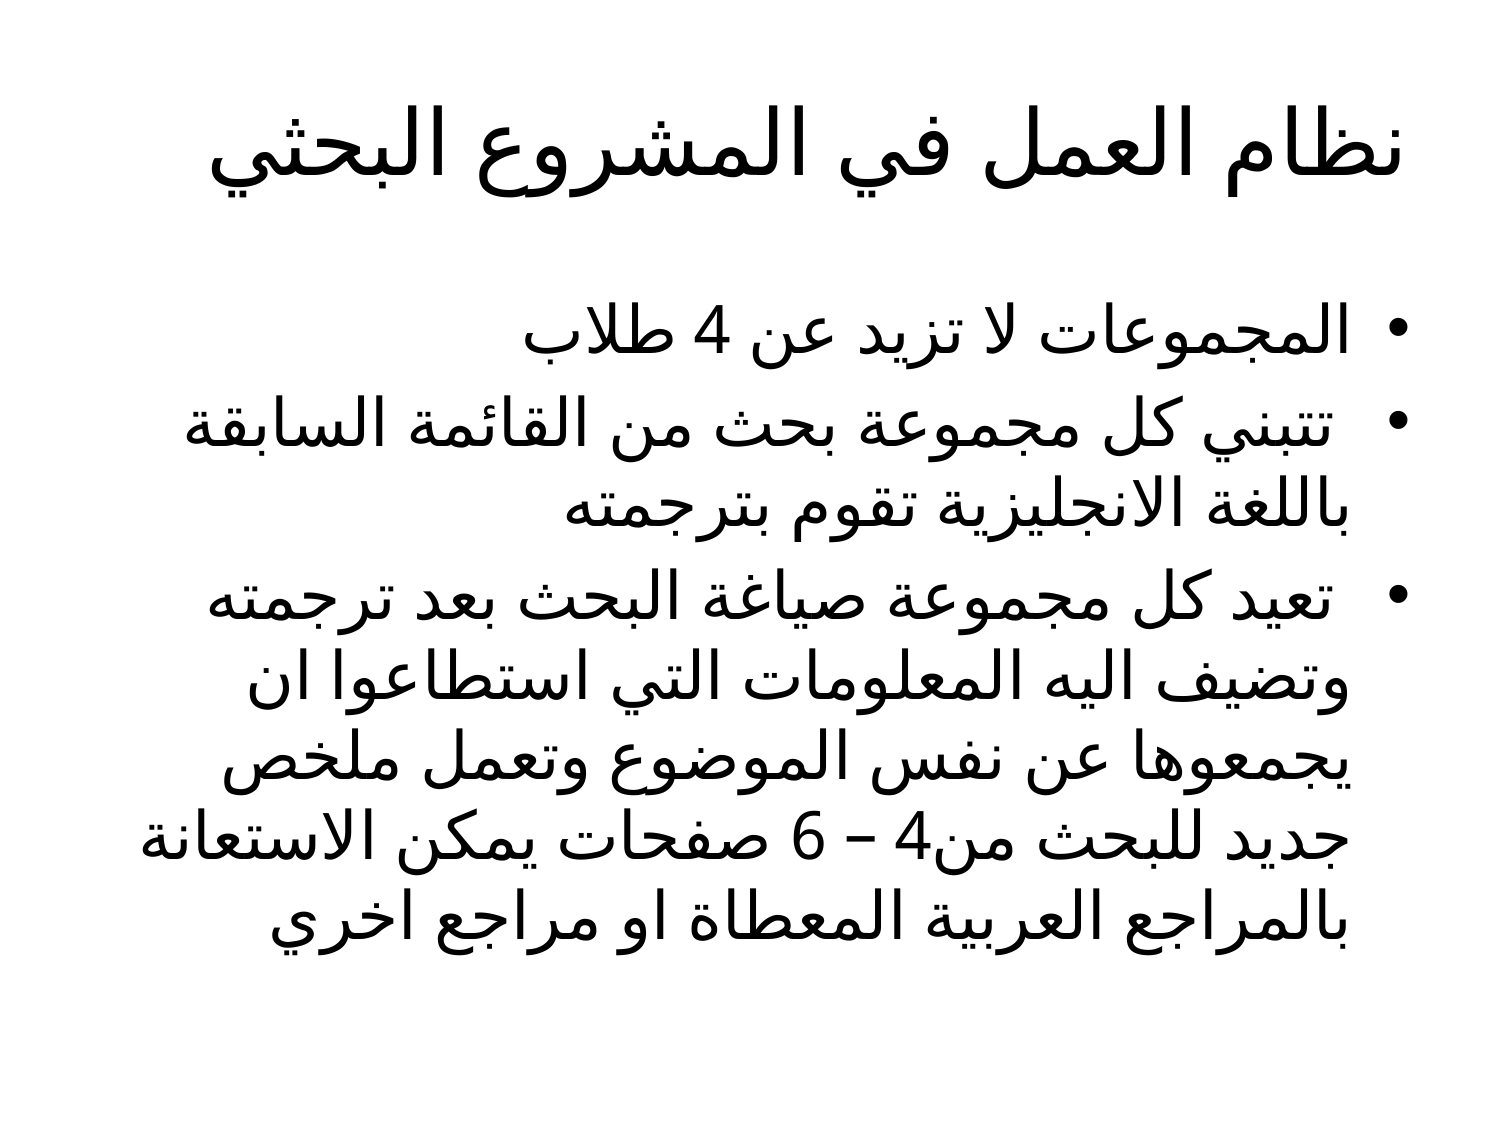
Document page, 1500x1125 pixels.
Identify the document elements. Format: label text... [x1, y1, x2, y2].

title نظام العمل في المشروع البحثي [75, 45, 1425, 233]
list المجموعات لا تزيد عن 4 طلاب تتبني كل مجموعة بحث من القائمة السابقة باللغة الانجليزية تقوم بترجمته تعيد كل مجموعة صياغة البحث بعد ترجمته وتضيف اليه المعلومات التي استطاعوا ان يجمعوها عن نفس الموضوع وتعمل ملخص جديد للبحث من4 – 6 صفحات يمكن الاستعانة بالمراجع العربية المعطاة او مراجع اخري [75, 278, 1425, 963]
